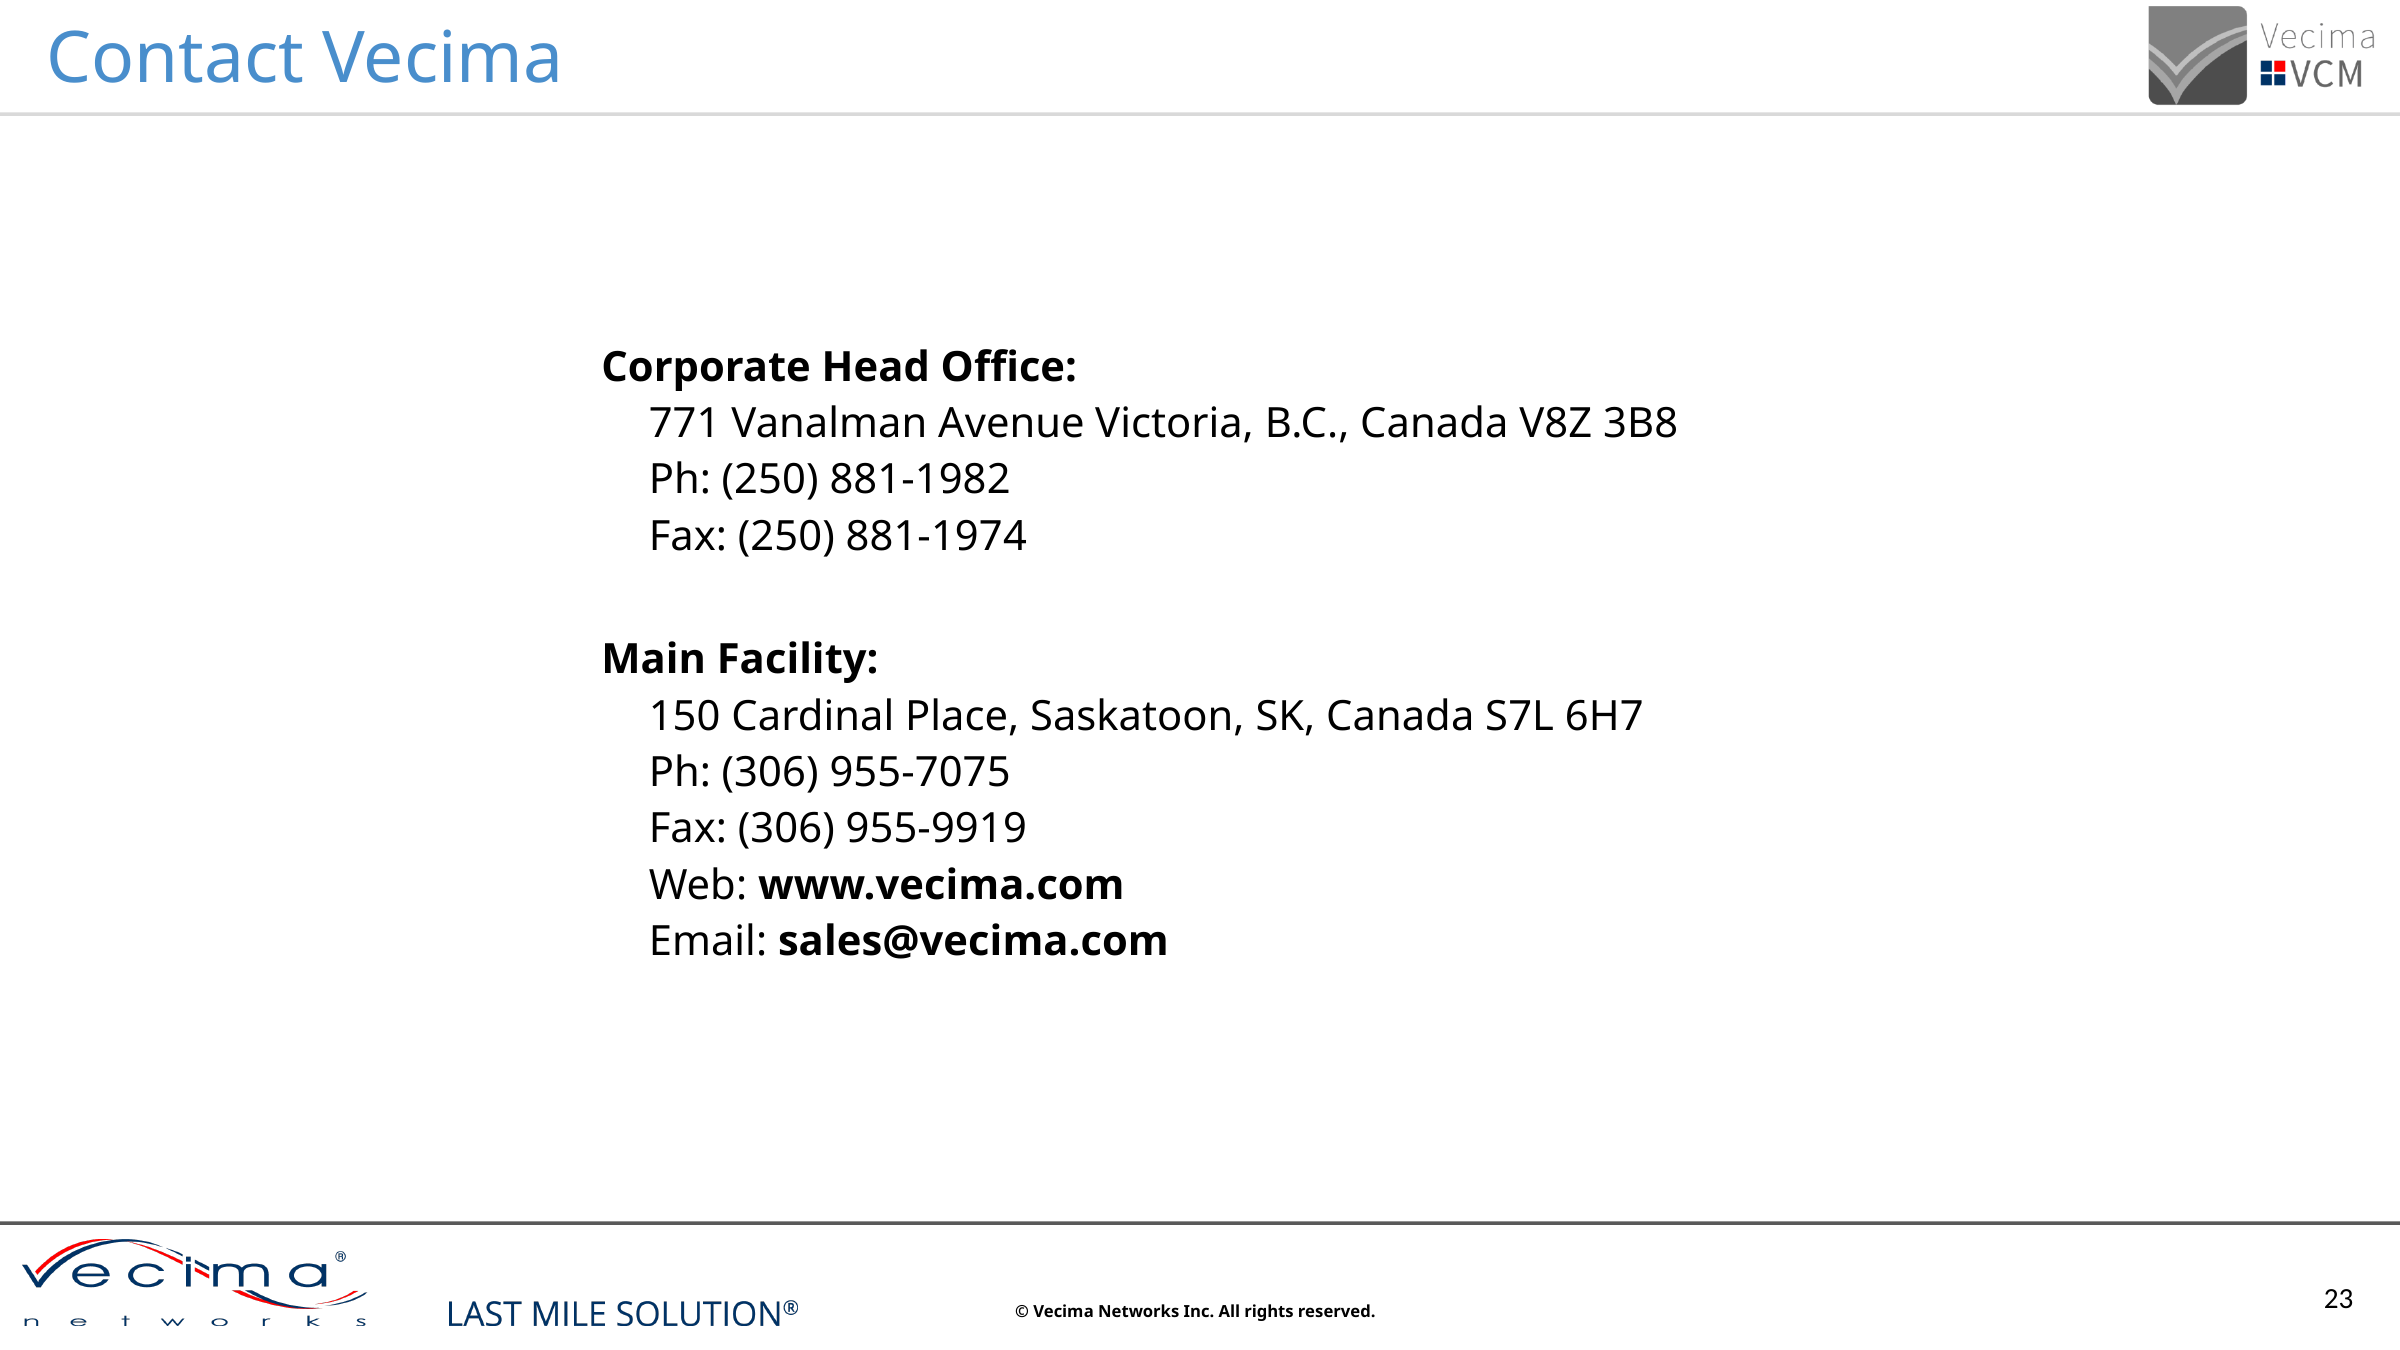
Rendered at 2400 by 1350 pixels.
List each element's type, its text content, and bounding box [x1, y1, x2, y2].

picture [22, 1239, 798, 1326]
title Contact Vecima [24, 0, 2375, 101]
text_box Corporate Head Office: 771 Vanalman Avenue Victoria, B.C., Canada V8Z 3B8 Ph: (250) 881-1982 Fax: (250) 881-1974 Main Facility: 150 Cardinal Place, Saskatoon, SK, Canada S7L 6H7 Ph: (306) 955-7075 Fax: (306) 955-9919 Web: www.vecima.com Email: sales@vecima.com [0, 101, 2375, 1213]
slide_number 23 [2202, 1261, 2375, 1333]
